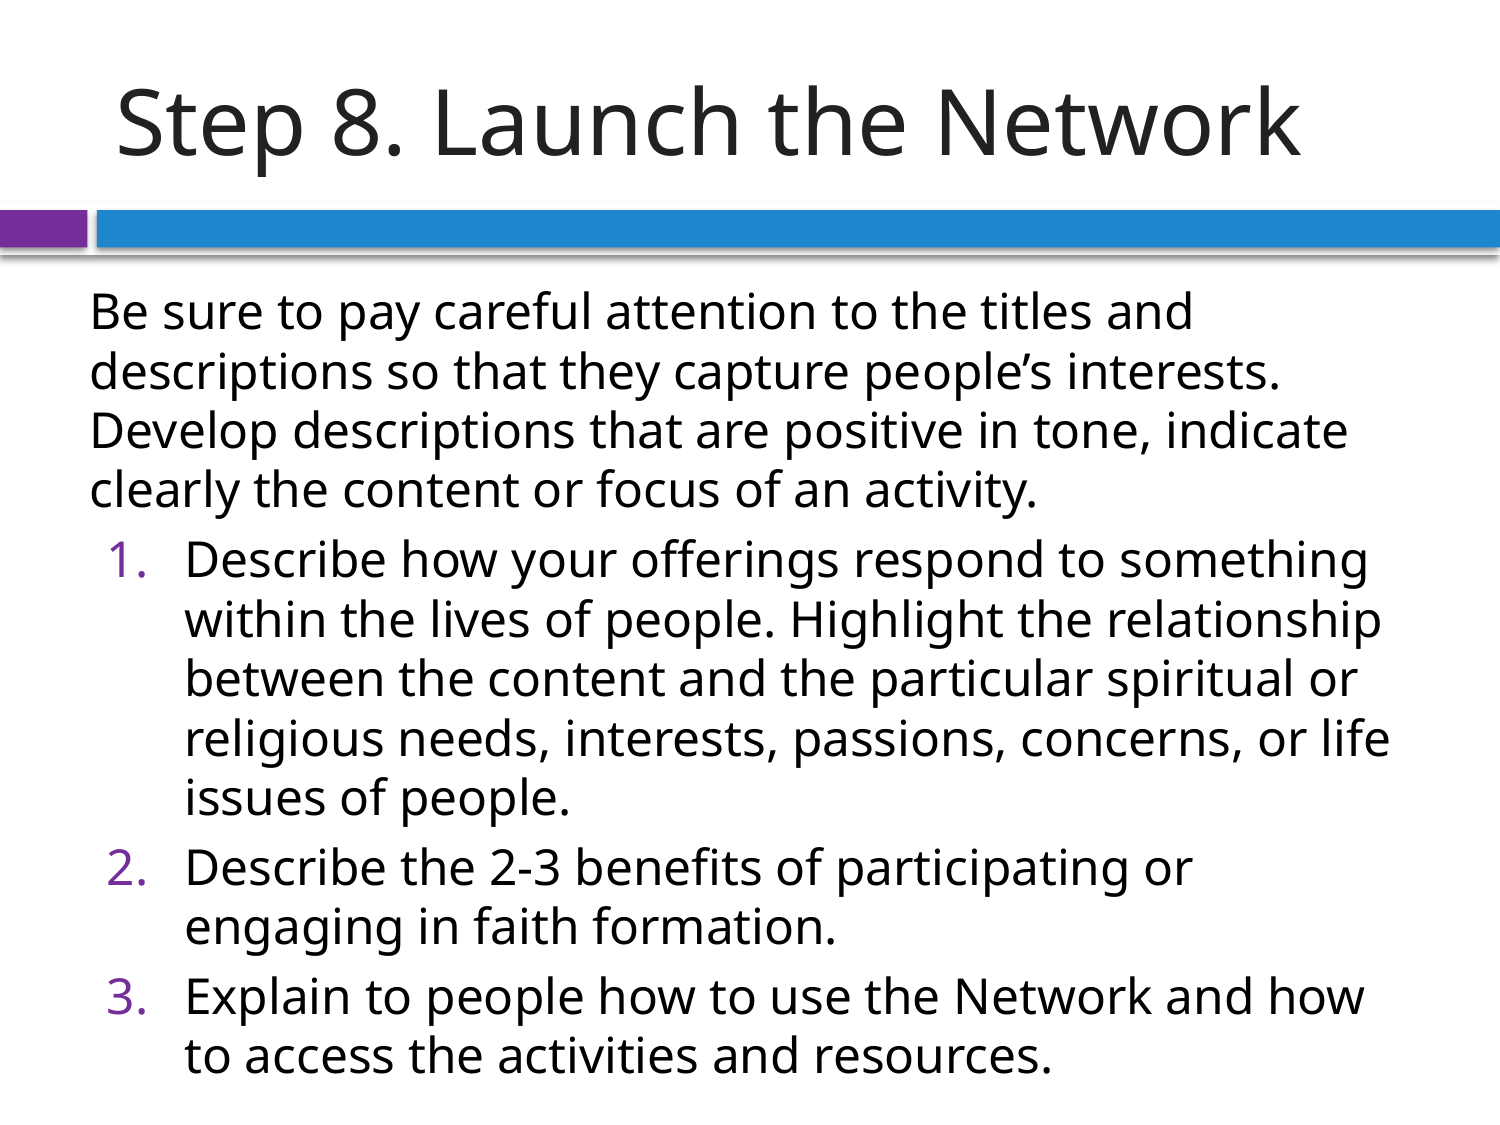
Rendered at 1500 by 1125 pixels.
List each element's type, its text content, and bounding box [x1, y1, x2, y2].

title Step 8. Launch the Network [100, 37, 1438, 200]
list Be sure to pay careful attention to the titles and descriptions so that they capture people’s interests. Develop descriptions that are positive in tone, indicate clearly the content or focus of an activity. Describe how your offerings respond to something within the lives of people. Highlight the relationship between the content and the particular spiritual or religious needs, interests, passions, concerns, or life issues of people. Describe the 2-3 benefits of participating or engaging in faith formation. Explain to people how to use the Network and how to access the activities and resources. [75, 273, 1425, 1110]
